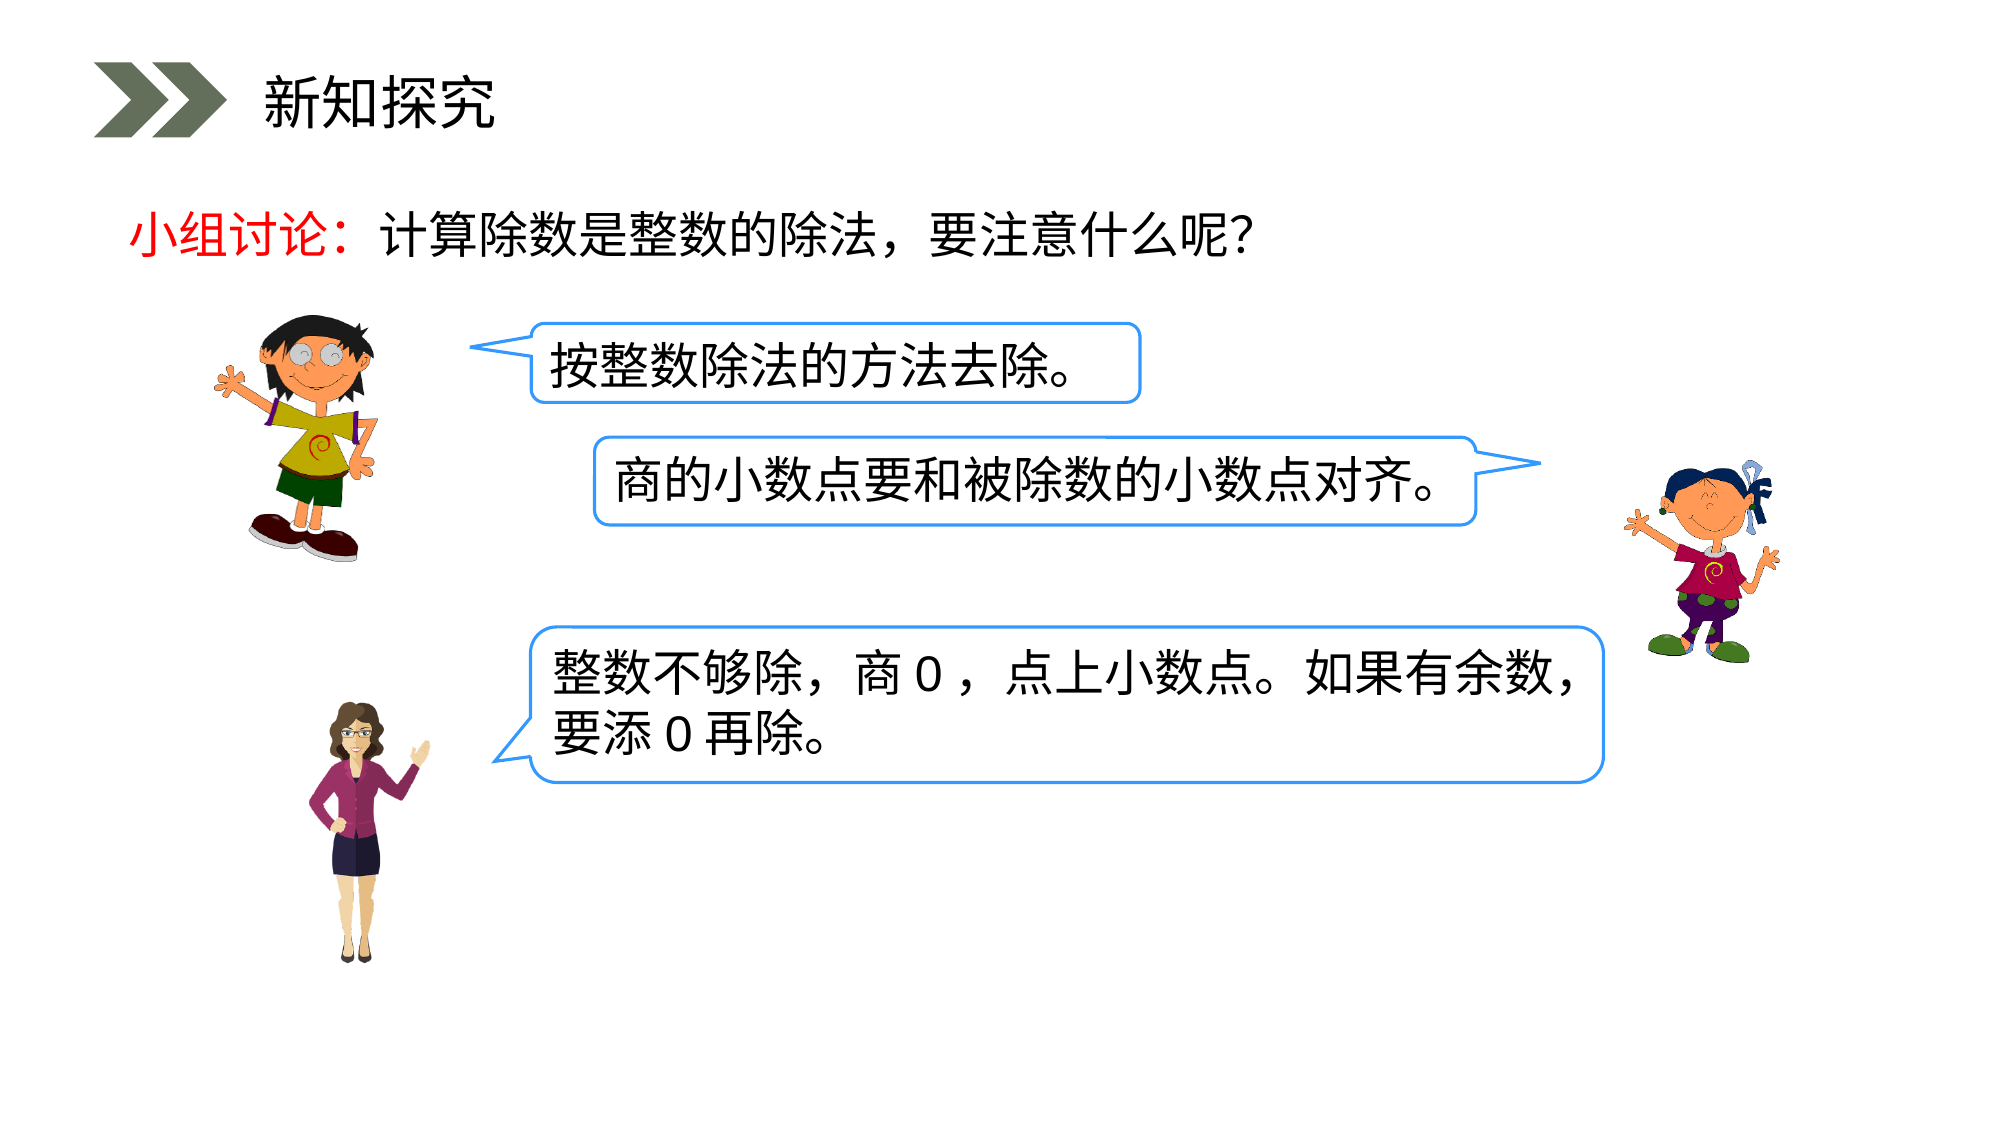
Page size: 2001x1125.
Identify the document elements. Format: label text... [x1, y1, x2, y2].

text_box 按整数除法的方法去除。 [469, 323, 1140, 403]
text_box 整数不够除，商0，点上小数点。如果有余数，要添0再除。 [494, 626, 1604, 783]
picture [214, 315, 378, 562]
text_box 商的小数点要和被除数的小数点对齐。 [594, 437, 1541, 525]
picture [248, 662, 466, 972]
picture [1624, 460, 1780, 663]
text_box 新知探究 [248, 66, 1088, 137]
text_box 小组讨论：计算除数是整数的除法，要注意什么呢？ [114, 196, 1294, 271]
